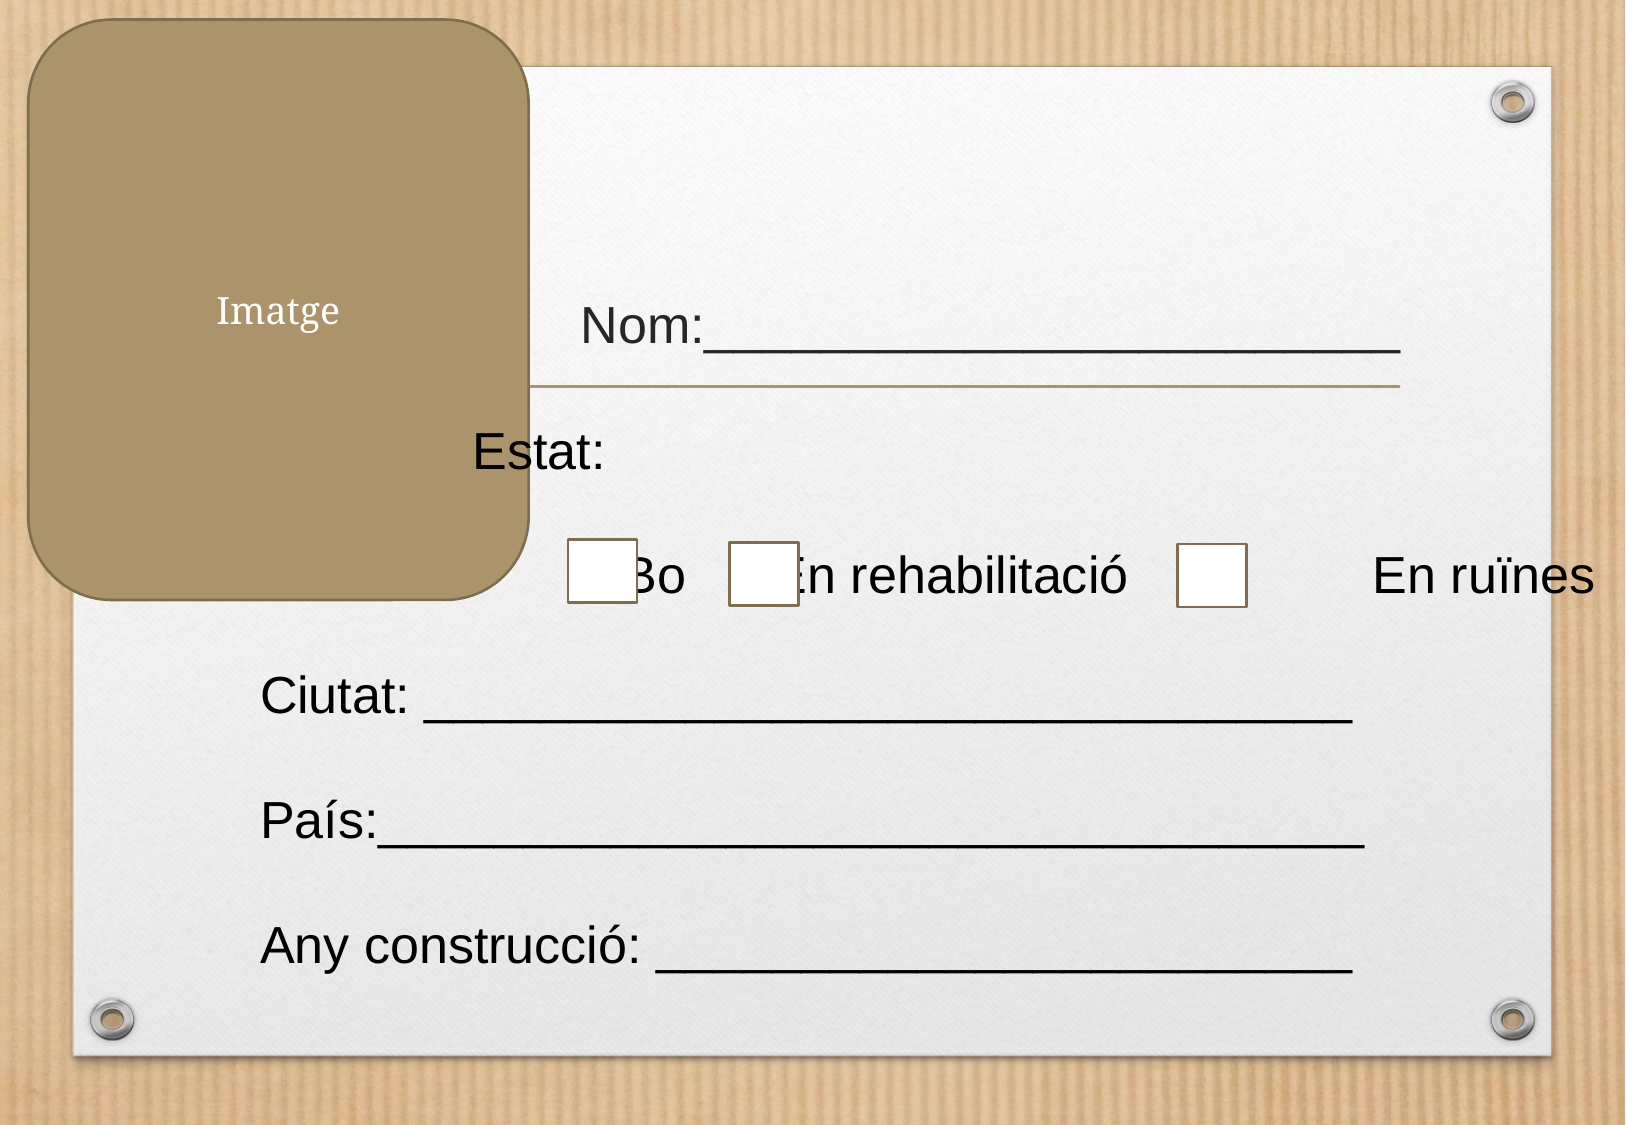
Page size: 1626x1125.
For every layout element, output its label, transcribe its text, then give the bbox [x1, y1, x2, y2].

text_box Imatge [26, 18, 530, 602]
text_box Estat: Bo En rehabilitació En ruïnes [457, 409, 1611, 612]
text_box [728, 541, 800, 607]
text_box [567, 538, 638, 604]
text_box [1176, 543, 1248, 608]
text_box Ciutat: ________________________________ País:__________________________________ Any construcció: ________________________ [245, 654, 1380, 982]
list Nom:________________________ [565, 283, 1450, 360]
picture [0, 0, 1626, 1125]
